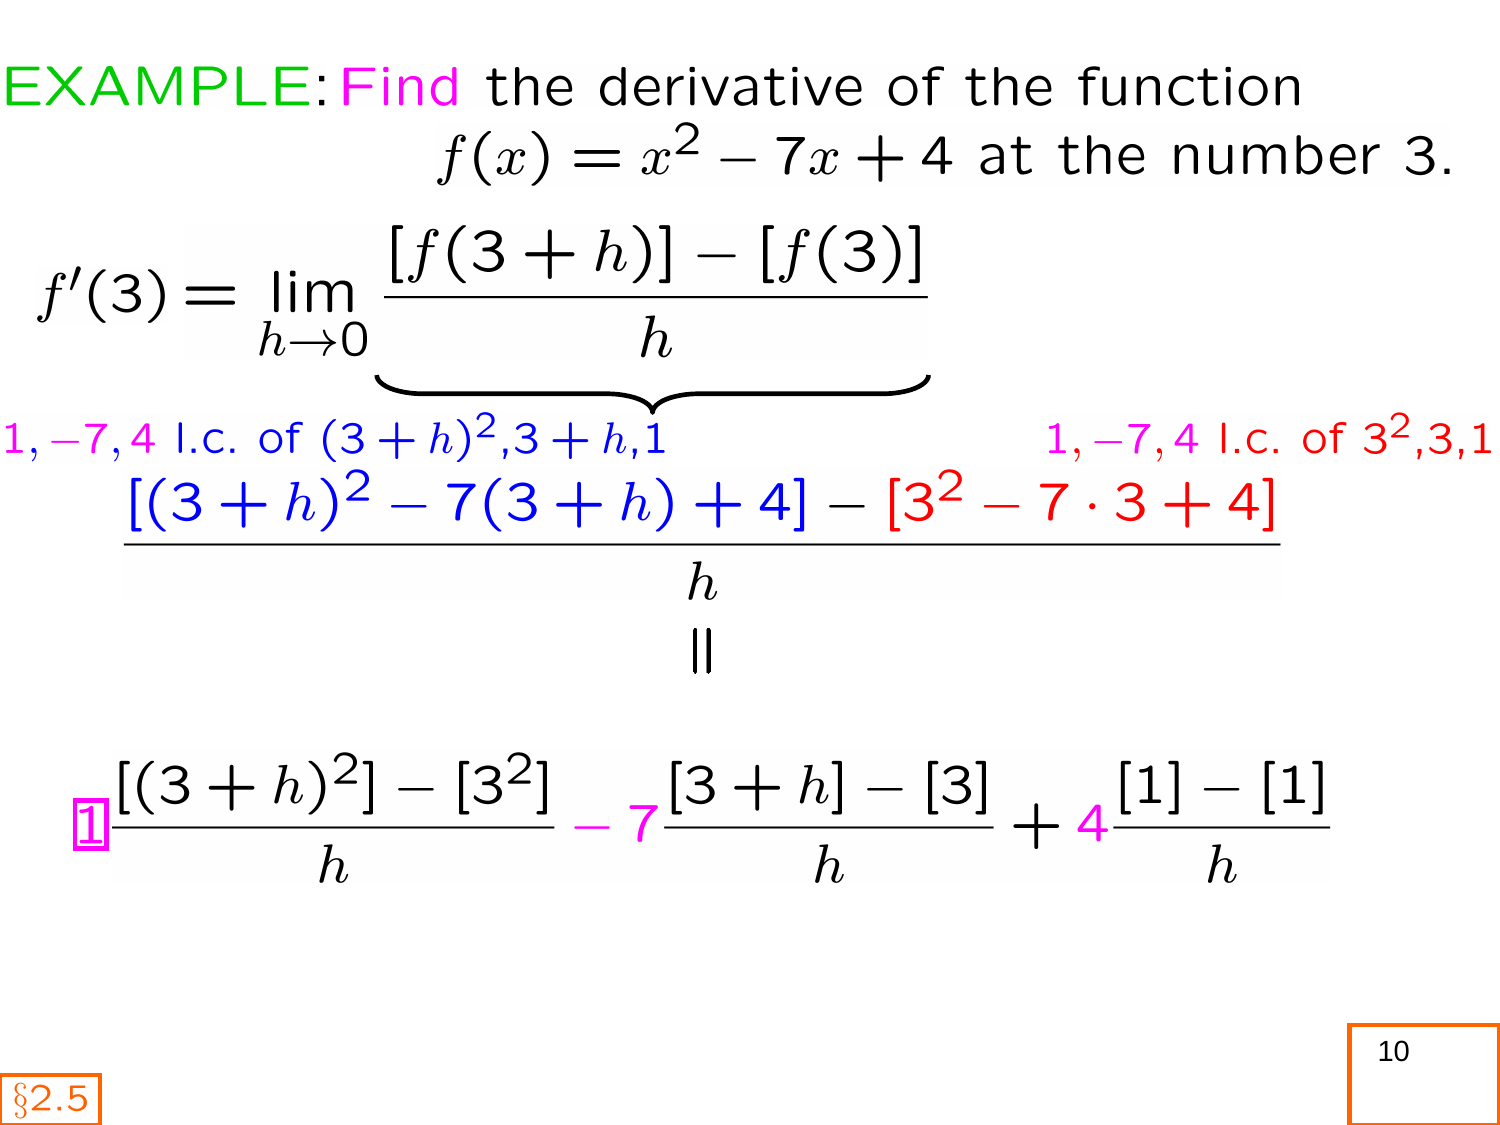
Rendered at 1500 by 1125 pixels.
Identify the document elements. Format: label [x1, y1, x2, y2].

text_box [77, 624, 1332, 884]
picture [1047, 412, 1492, 463]
picture [35, 265, 166, 325]
picture [4, 412, 666, 463]
picture [122, 467, 1282, 601]
picture [184, 224, 929, 360]
text_box [1349, 1025, 1500, 1125]
text_box [0, 1074, 100, 1125]
picture [13, 1080, 87, 1119]
picture [436, 122, 1450, 187]
picture [342, 64, 1301, 106]
picture [5, 63, 327, 106]
text_box [376, 375, 929, 411]
